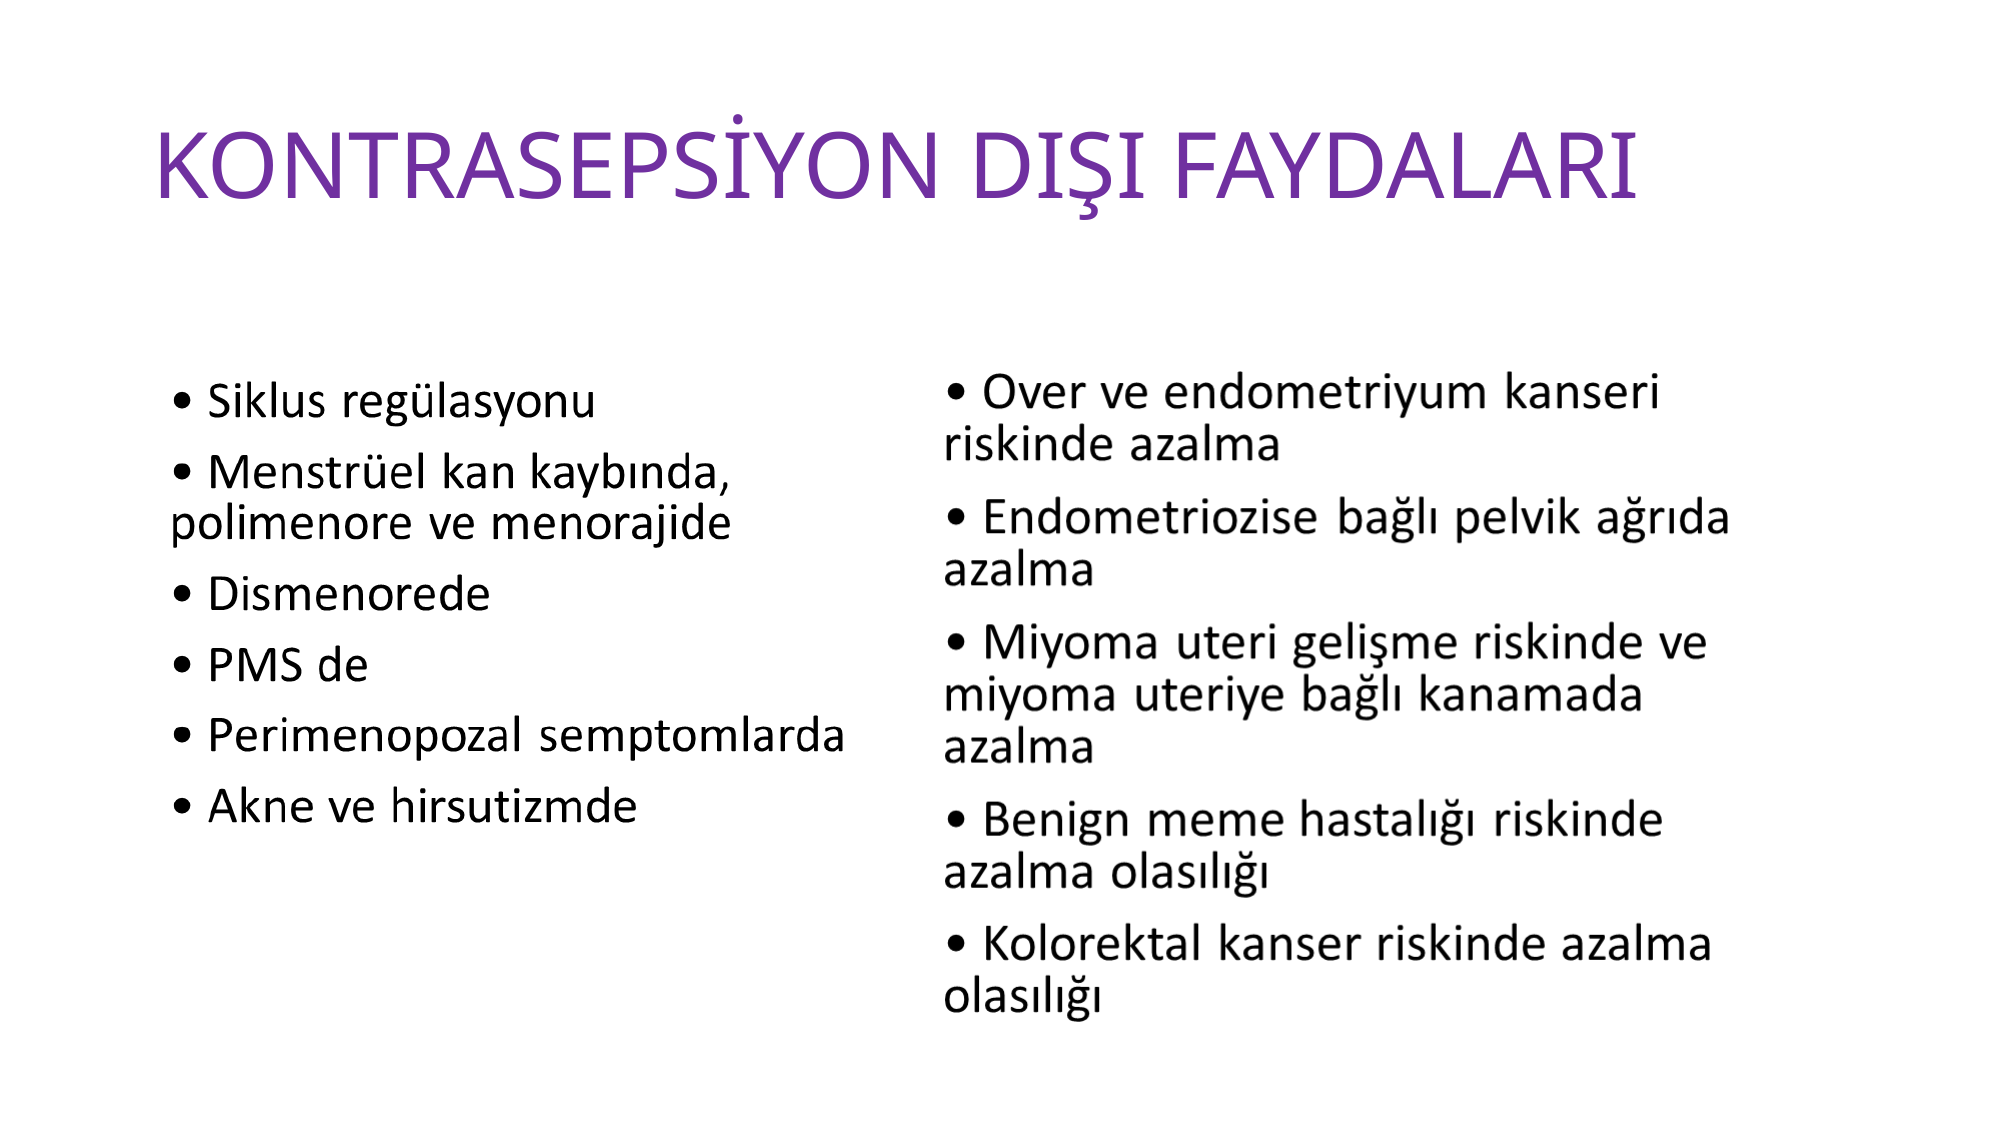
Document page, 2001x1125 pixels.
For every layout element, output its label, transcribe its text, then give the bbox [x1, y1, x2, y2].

picture [910, 341, 1779, 1076]
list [137, 351, 910, 1066]
title KONTRASEPSİYON DIŞI FAYDALARI [137, 59, 1863, 278]
